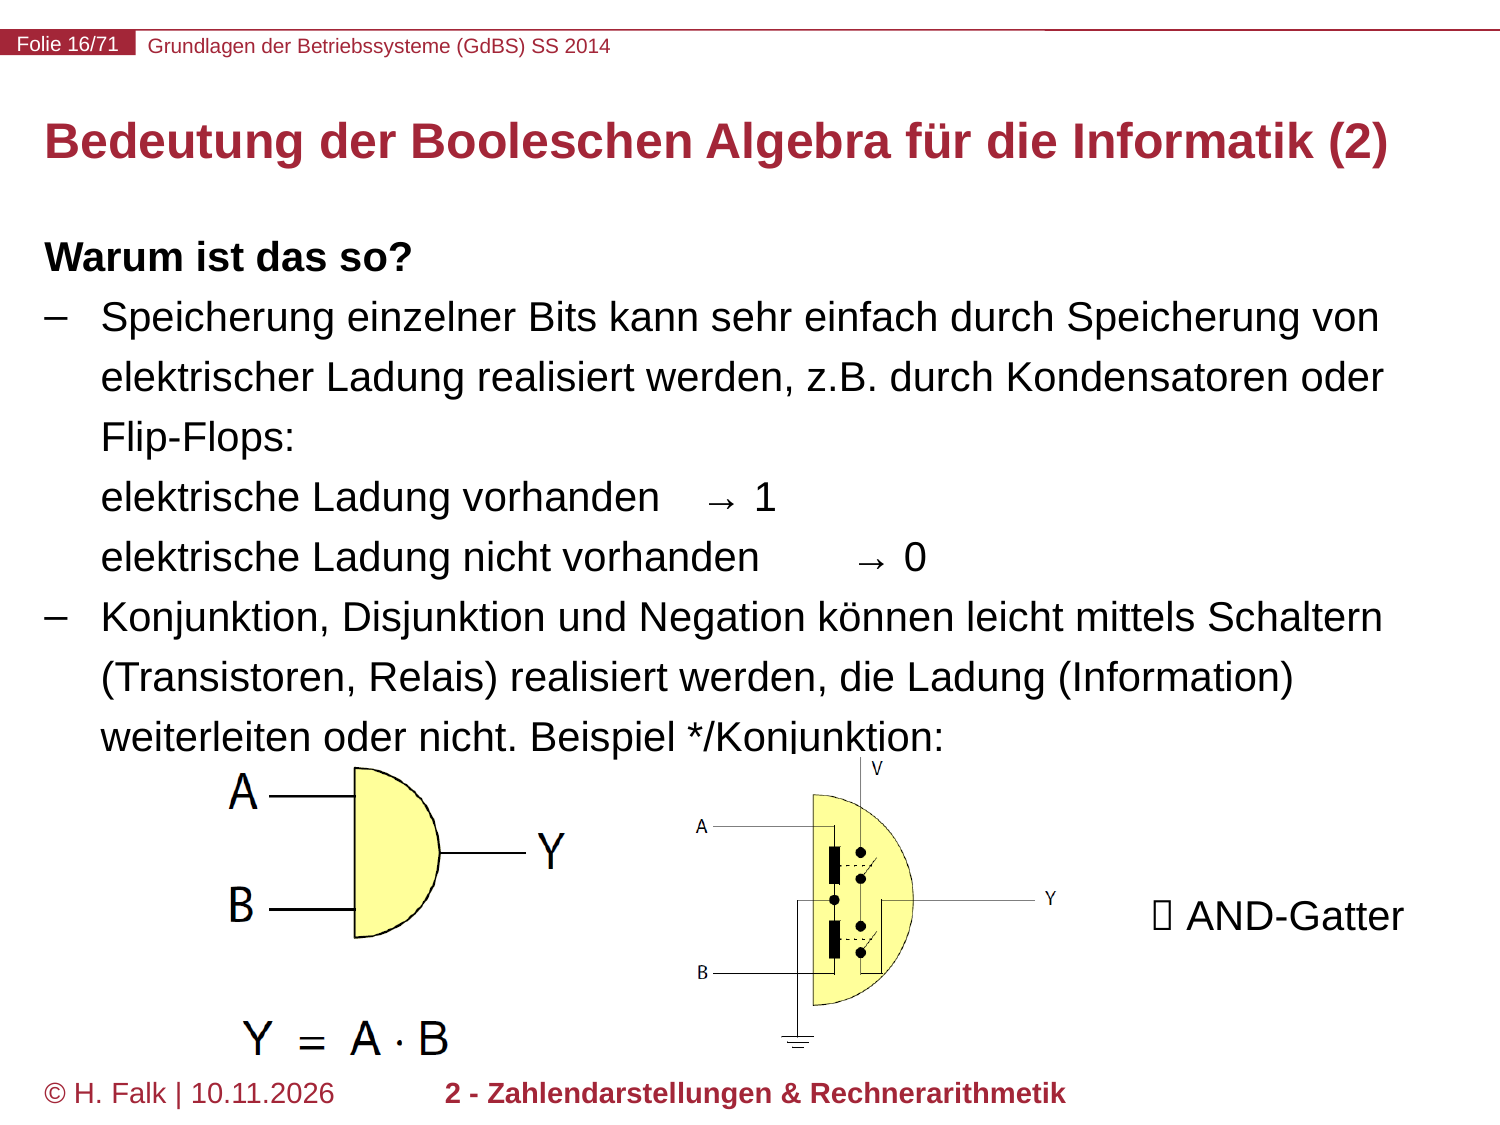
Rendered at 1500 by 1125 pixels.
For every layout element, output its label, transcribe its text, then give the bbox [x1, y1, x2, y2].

list Warum ist das so? Speicherung einzelner Bits kann sehr einfach durch Speicherung von elektrischer Ladung realisiert werden, z.B. durch Kondensatoren oder Flip-Flops: elektrische Ladung vorhanden → 1 elektrische Ladung nicht vorhanden → 0 Konjunktion, Disjunktion und Negation können leicht mittels Schaltern (Transistoren, Relais) realisiert werden, die Ladung (Information) weiterleiten oder nicht. Beispiel */Konjunktion: [29, 227, 1471, 1047]
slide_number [29, 1066, 301, 1125]
text_box  AND-Gatter [1135, 881, 1420, 947]
picture [691, 754, 1058, 1050]
footer 2 - Zahlendarstellungen & Rechnerarithmetik [301, 1066, 1211, 1125]
title Bedeutung der Booleschen Algebra für die Informatik (2) [29, 90, 1471, 198]
picture [228, 763, 569, 1059]
